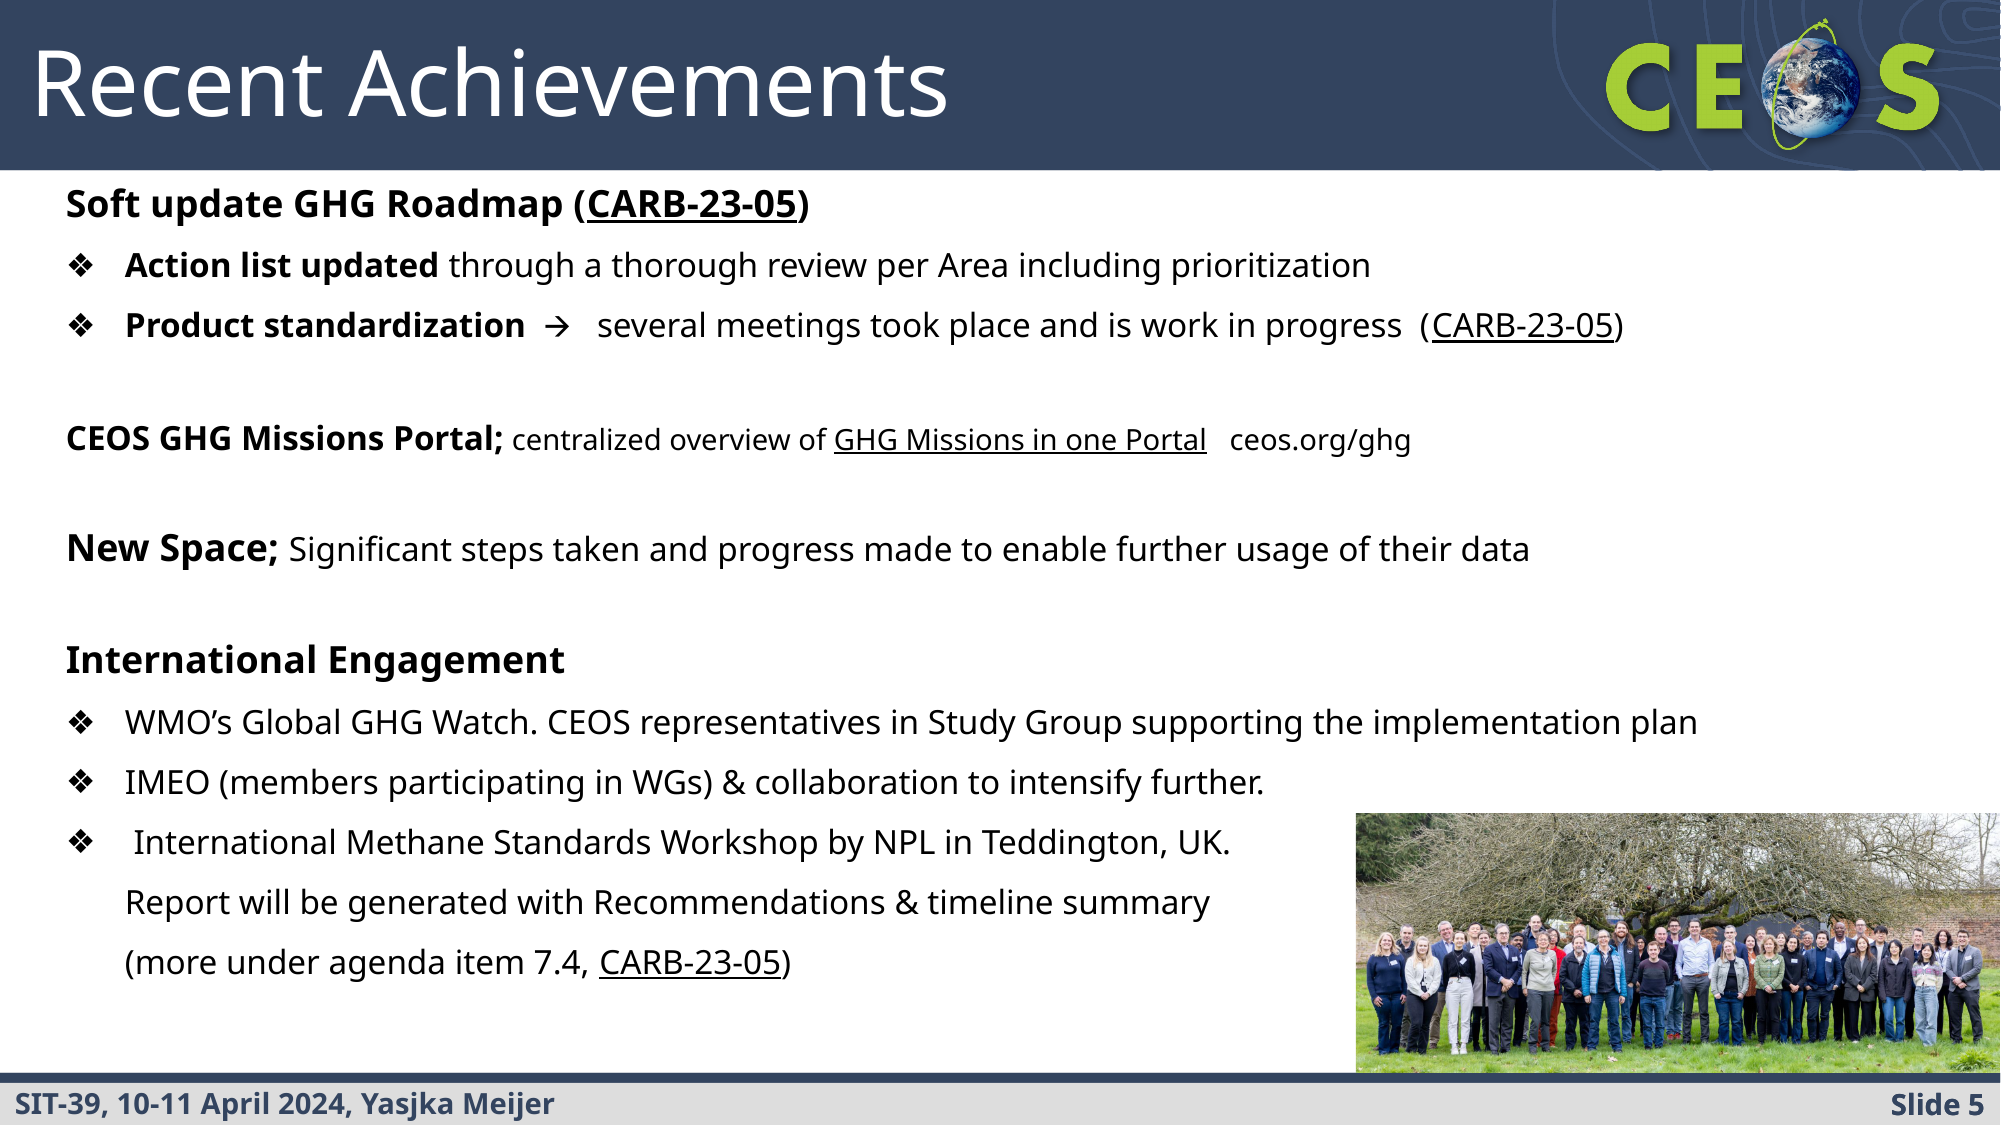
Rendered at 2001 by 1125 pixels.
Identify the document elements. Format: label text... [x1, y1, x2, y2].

picture [1606, 18, 1939, 150]
text_box Recent Achievements [15, 16, 1438, 142]
text_box Soft update GHG Roadmap (CARB-23-05) Action list updated through a thorough review per Area including prioritization Product standardization 🡪 several meetings took place and is work in progress (CARB-23-05) CEOS GHG Missions Portal; centralized overview of GHG Missions in one Portal ceos.org/ghg New Space; Significant steps taken and progress made to enable further usage of their data International Engagement WMO’s Global GHG Watch. CEOS representatives in Study Group supporting the implementation plan IMEO (members participating in WGs) & collaboration to intensify further. International Methane Standards Workshop by NPL in Teddington, UK. Report will be generated with Recommendations & timeline summary (more under agenda item 7.4, CARB-23-05) [50, 172, 1911, 1041]
picture [1355, 813, 2000, 1073]
